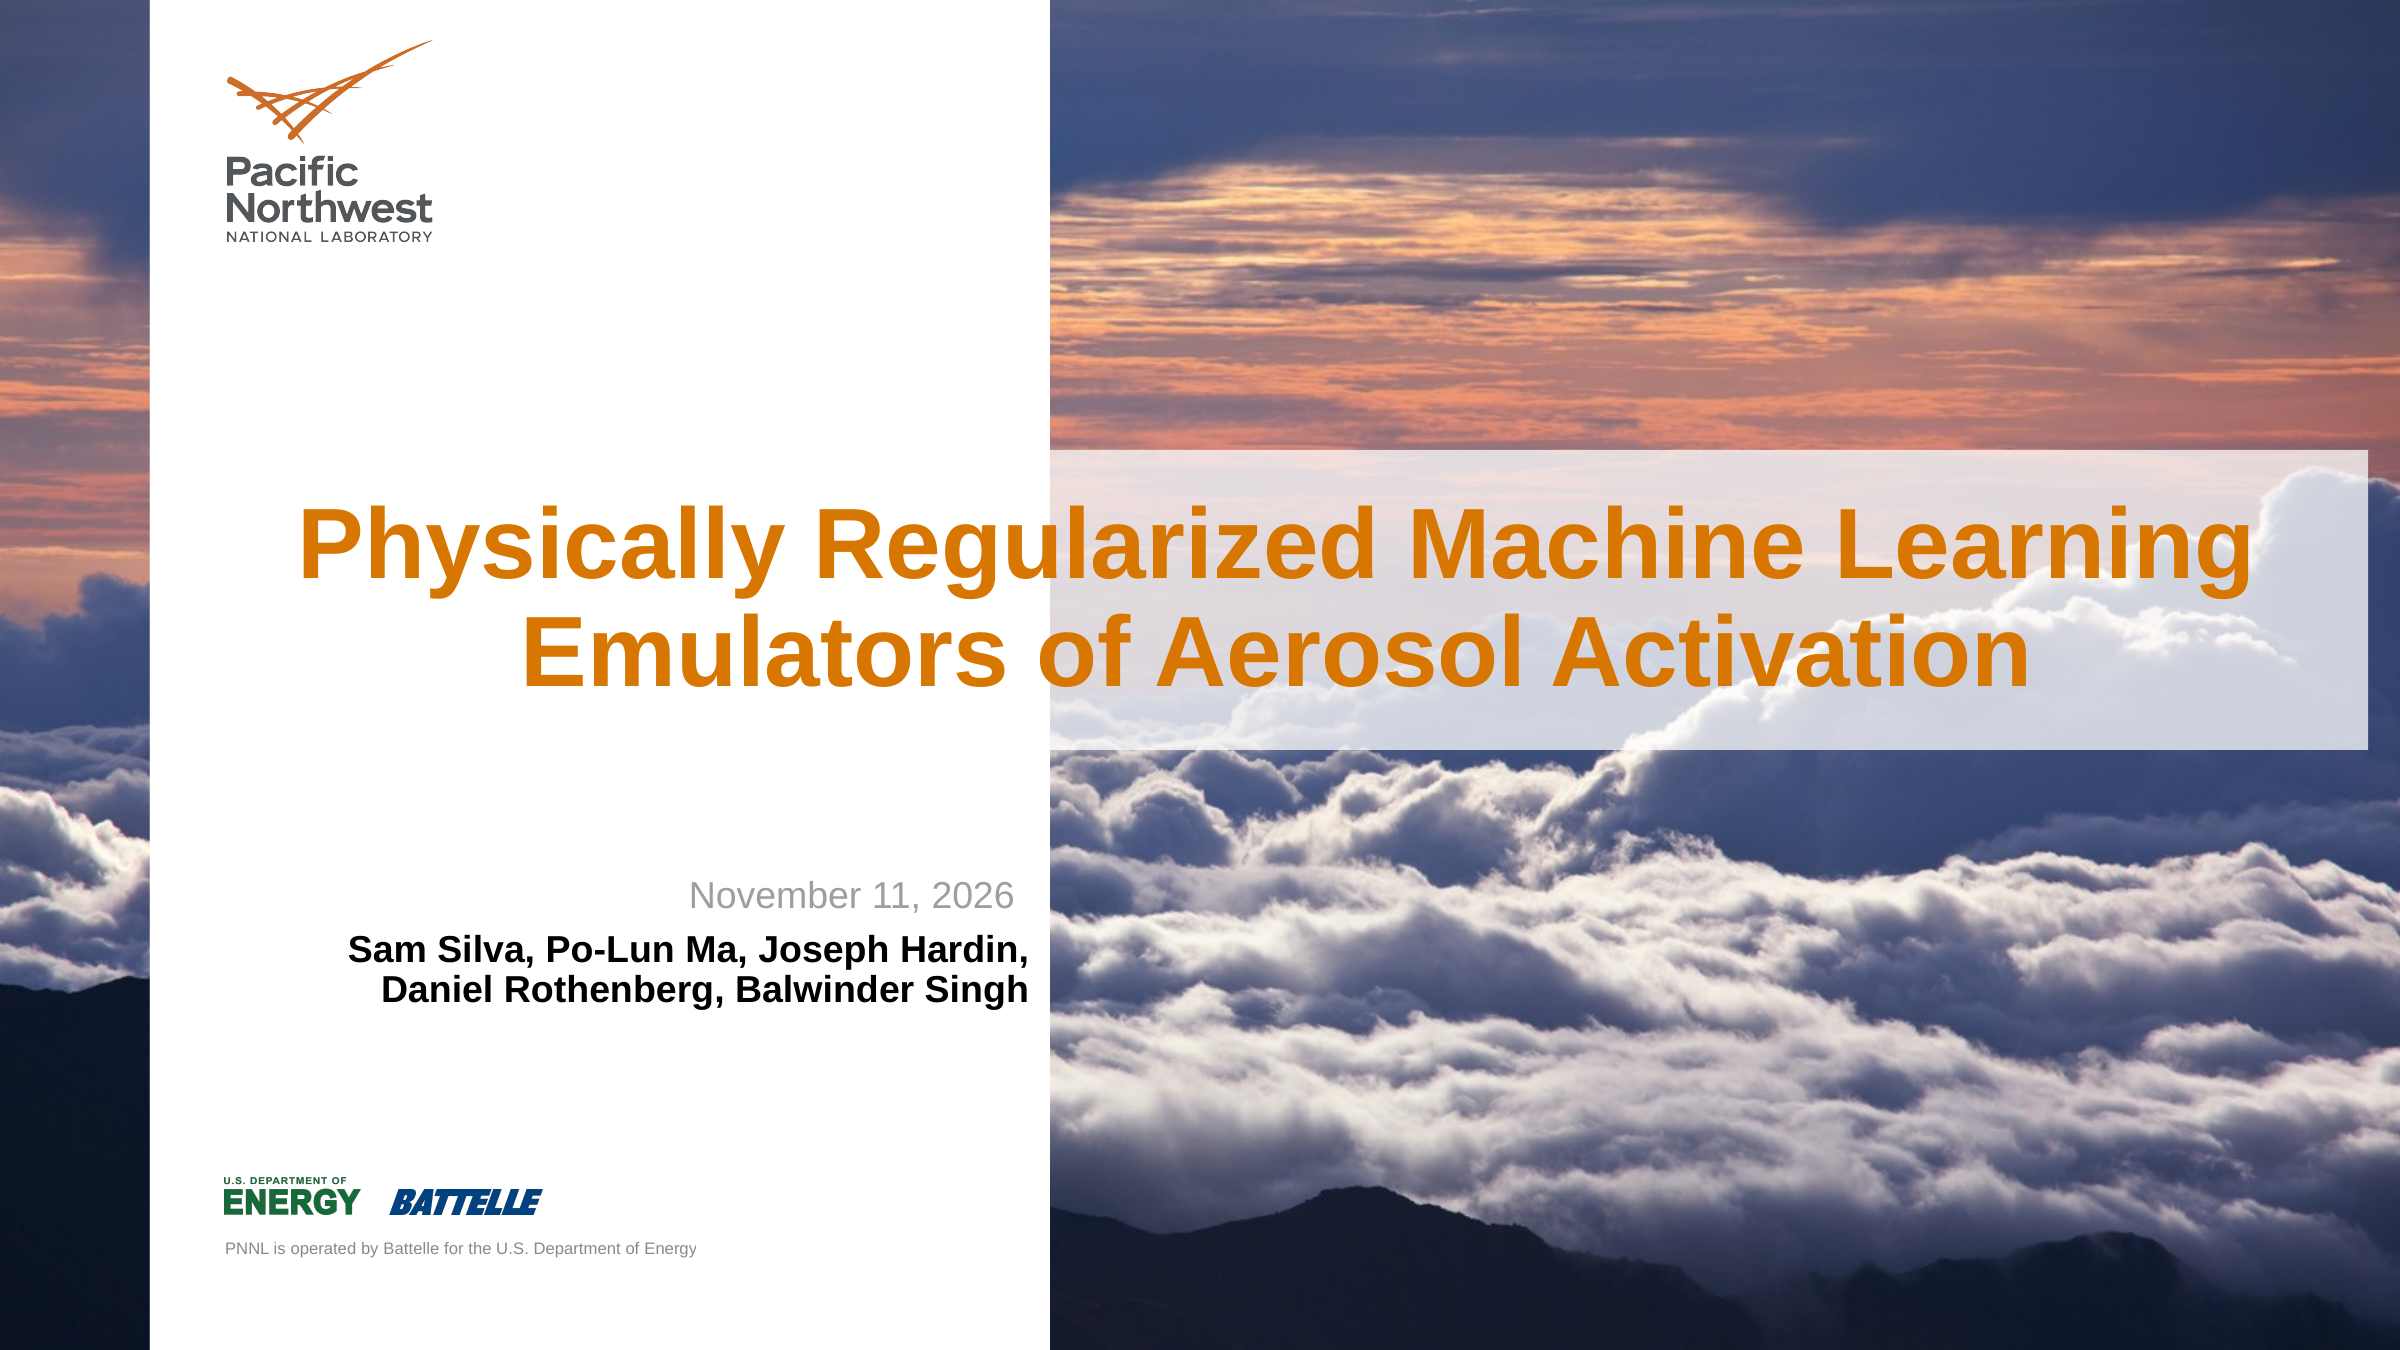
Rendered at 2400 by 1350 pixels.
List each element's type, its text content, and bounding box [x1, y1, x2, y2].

picture [224, 1177, 361, 1215]
picture [1050, 0, 2400, 1350]
picture [0, 0, 149, 1350]
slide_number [489, 858, 1030, 930]
picture [389, 1189, 543, 1215]
title Physically Regularized Machine Learning Emulators of Aerosol Activation [186, 449, 2369, 750]
picture [225, 38, 435, 244]
list Sam Silva, Po-Lun Ma, Joseph Hardin, Daniel Rothenberg, Balwinder Singh [271, 930, 1030, 1056]
